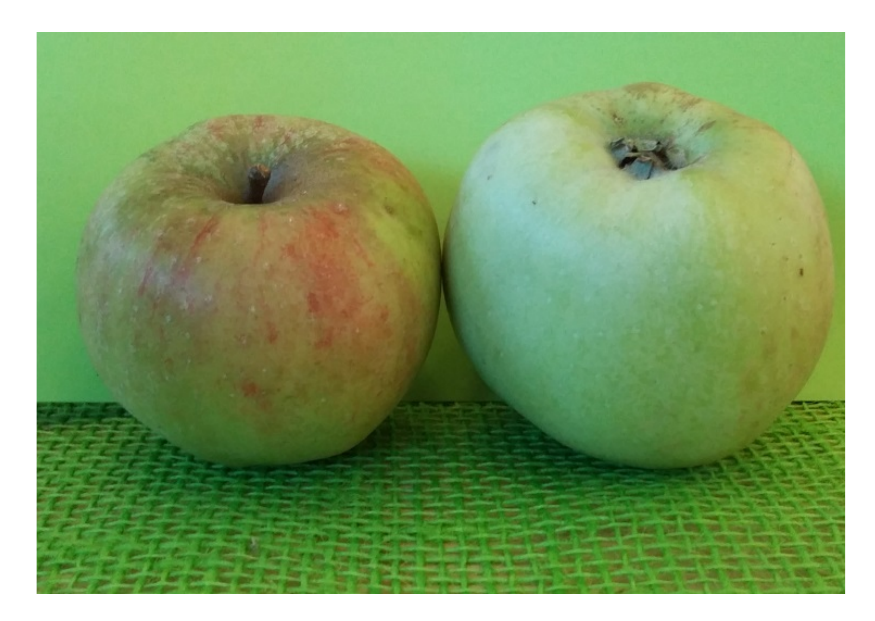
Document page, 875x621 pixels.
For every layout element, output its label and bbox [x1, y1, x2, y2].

picture [36, 32, 846, 594]
